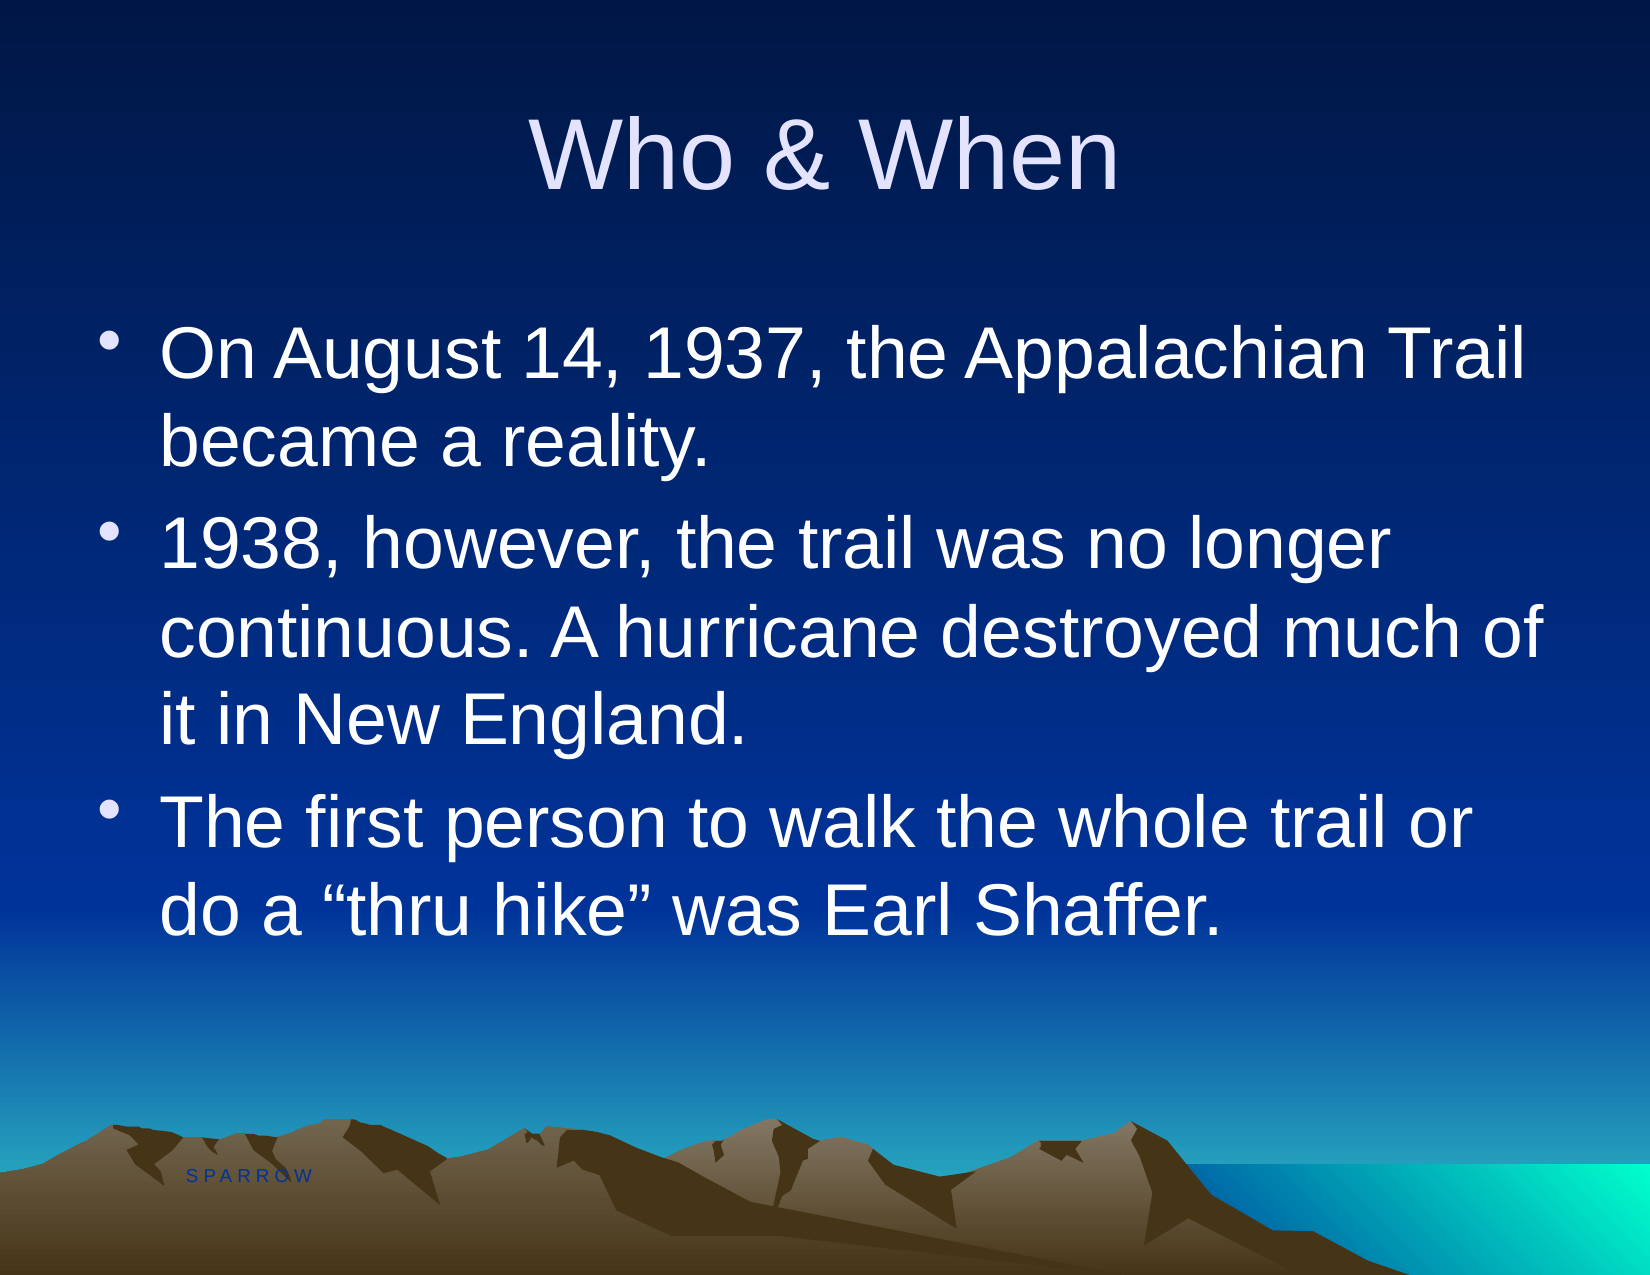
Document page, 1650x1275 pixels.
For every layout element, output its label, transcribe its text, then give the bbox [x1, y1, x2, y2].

list On August 14, 1937, the Appalachian Trail became a reality. 1938, however, the trail was no longer continuous. A hurricane destroyed much of it in New England. The first person to walk the whole trail or do a “thru hike” was Earl Shaffer. [82, 297, 1568, 1134]
title Who & When [82, 42, 1568, 255]
